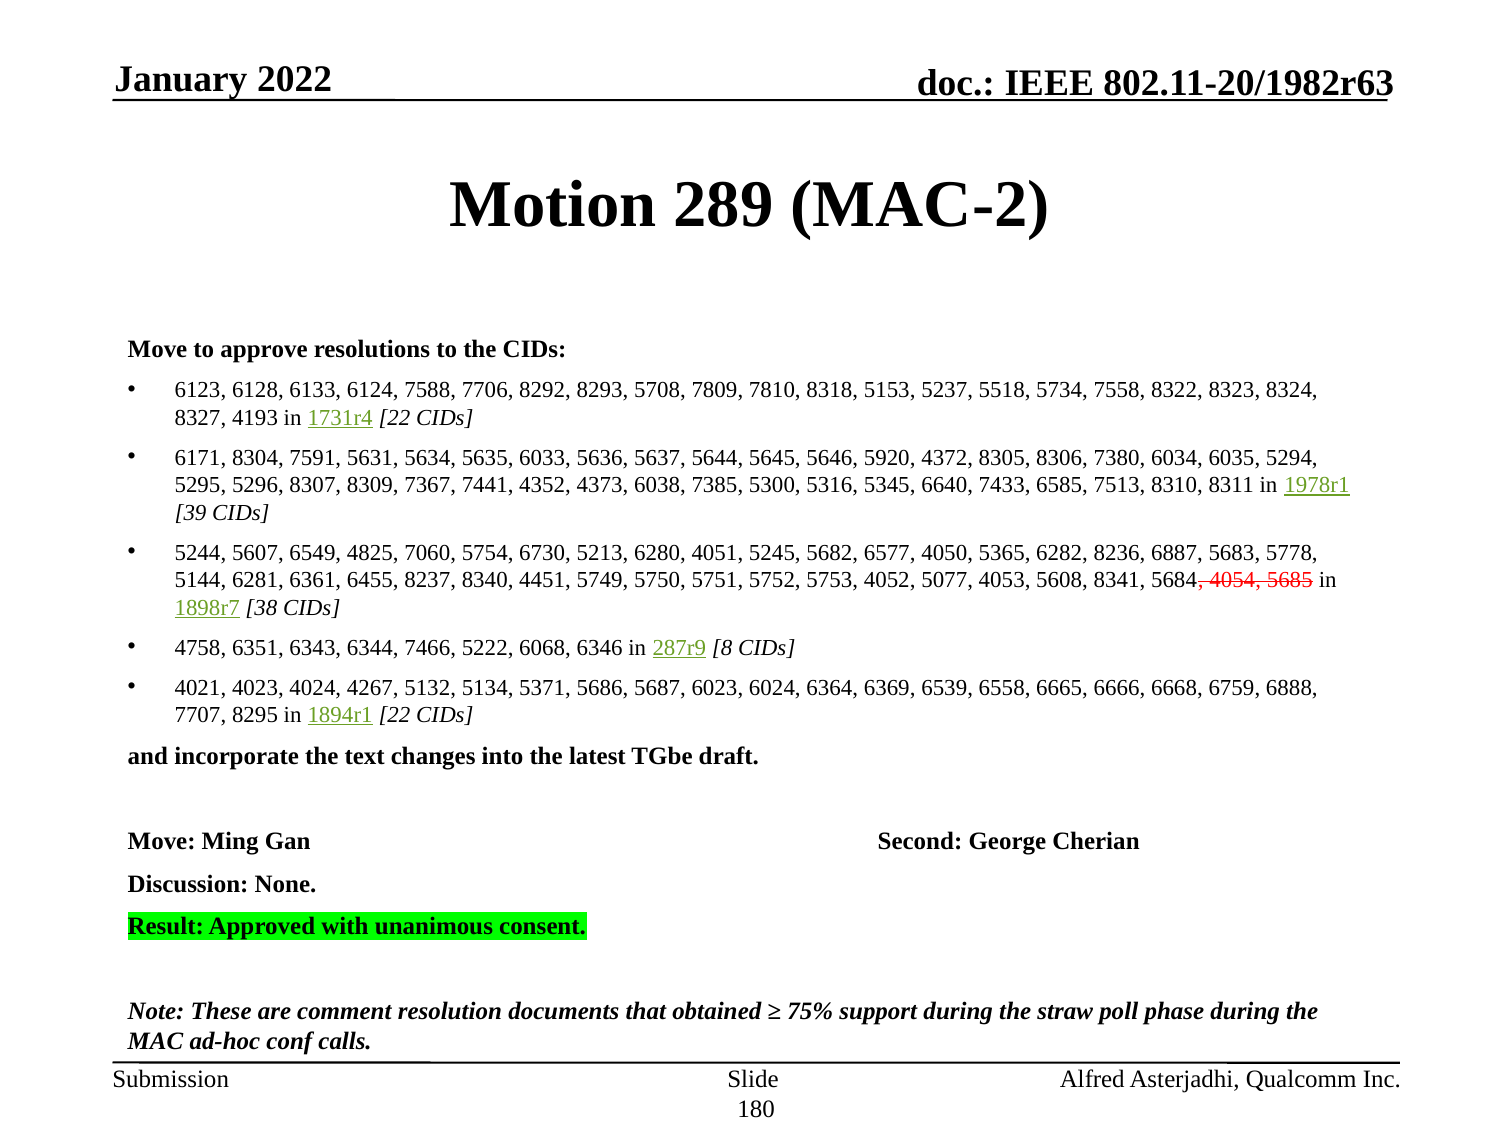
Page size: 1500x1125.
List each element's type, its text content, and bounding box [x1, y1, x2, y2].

footer Alfred Asterjadhi, Qualcomm Inc. [878, 1061, 1402, 1093]
list Move to approve resolutions to the CIDs: 6123, 6128, 6133, 6124, 7588, 7706, 8292, 8293, 5708, 7809, 7810, 8318, 5153, 5237, 5518, 5734, 7558, 8322, 8323, 8324, 8327, 4193 in 1731r4 [22 CIDs] 6171, 8304, 7591, 5631, 5634, 5635, 6033, 5636, 5637, 5644, 5645, 5646, 5920, 4372, 8305, 8306, 7380, 6034, 6035, 5294, 5295, 5296, 8307, 8309, 7367, 7441, 4352, 4373, 6038, 7385, 5300, 5316, 5345, 6640, 7433, 6585, 7513, 8310, 8311 in 1978r1 [39 CIDs] 5244, 5607, 6549, 4825, 7060, 5754, 6730, 5213, 6280, 4051, 5245, 5682, 6577, 4050, 5365, 6282, 8236, 6887, 5683, 5778, 5144, 6281, 6361, 6455, 8237, 8340, 4451, 5749, 5750, 5751, 5752, 5753, 4052, 5077, 4053, 5608, 8341, 5684, 4054, 5685 in 1898r7 [38 CIDs] 4758, 6351, 6343, 6344, 7466, 5222, 6068, 6346 in 287r9 [8 CIDs] 4021, 4023, 4024, 4267, 5132, 5134, 5371, 5686, 5687, 6023, 6024, 6364, 6369, 6539, 6558, 6665, 6666, 6668, 6759, 6888, 7707, 8295 in 1894r1 [22 CIDs] and incorporate the text changes into the latest TGbe draft. Move: Ming Gan Second: George Cherian Discussion: None. Result: Approved with unanimous consent. Note: These are comment resolution documents that obtained ≥ 75% support during the straw poll phase during the MAC ad-hoc conf calls. [112, 324, 1388, 1063]
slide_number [114, 54, 423, 100]
title Motion 289 (MAC-2) [112, 112, 1388, 288]
slide_number Slide 180 [712, 1061, 800, 1123]
